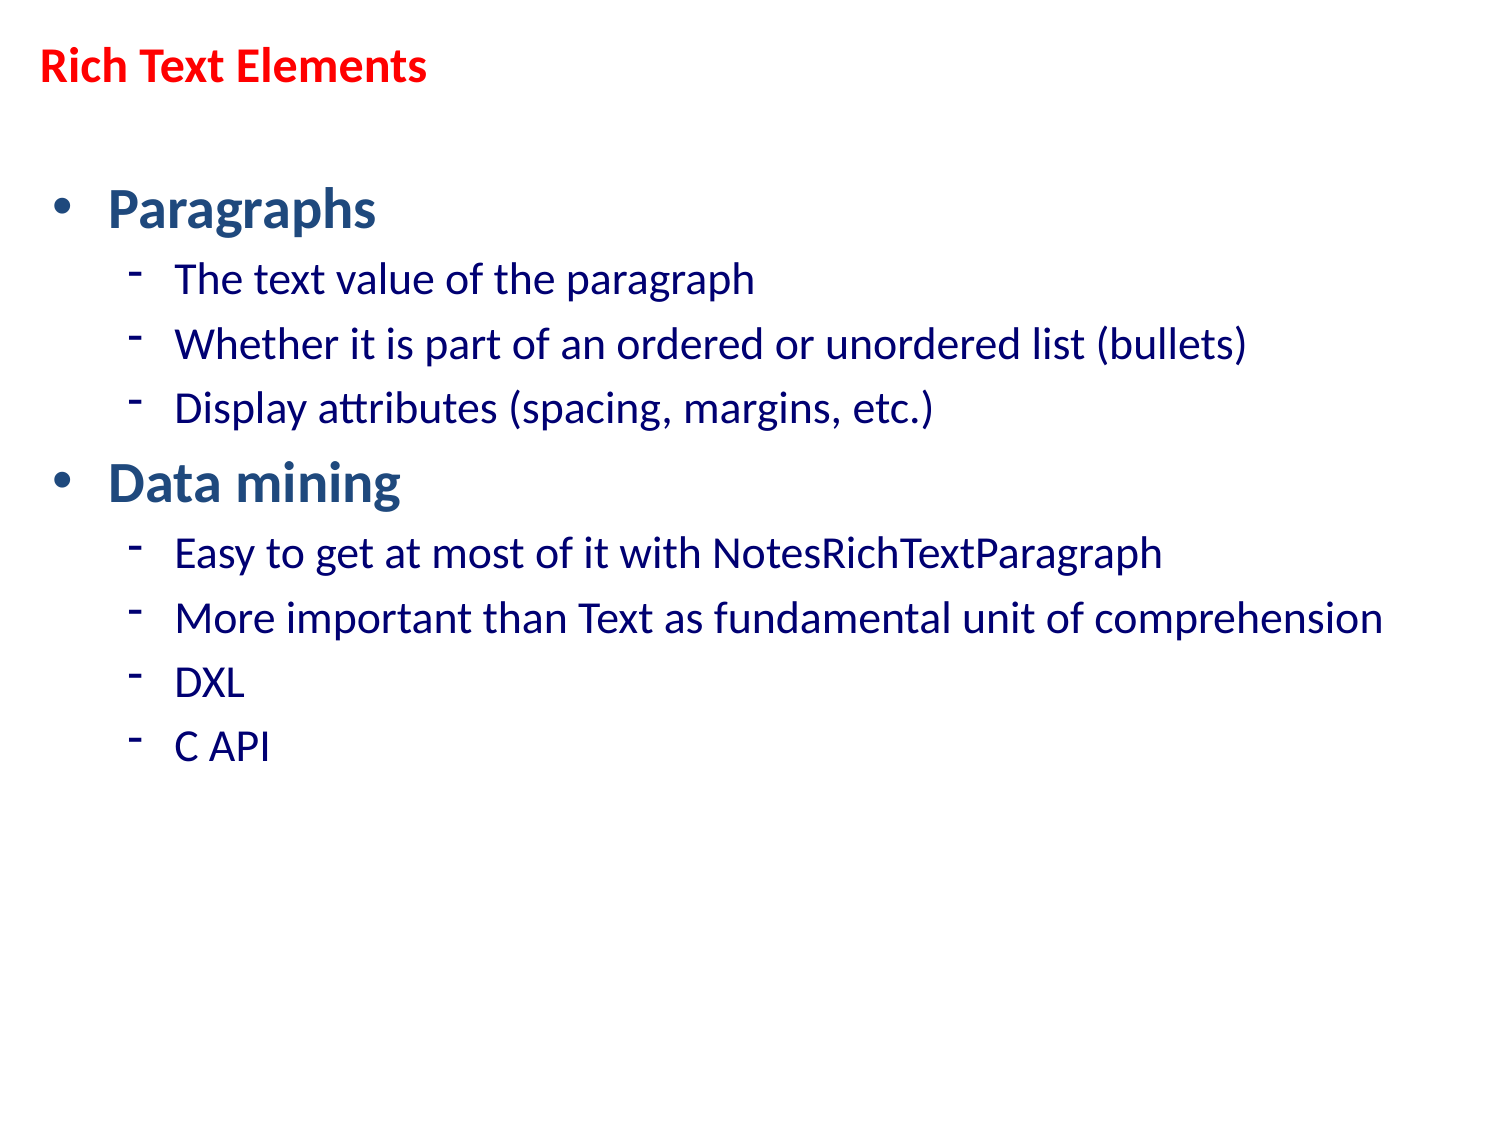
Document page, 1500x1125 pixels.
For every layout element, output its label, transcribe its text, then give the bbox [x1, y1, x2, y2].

list Rich Text Elements [24, 24, 738, 101]
list Paragraphs The text value of the paragraph Whether it is part of an ordered or unordered list (bullets) Display attributes (spacing, margins, etc.) Data mining Easy to get at most of it with NotesRichTextParagraph More important than Text as fundamental unit of comprehension DXL C API [37, 162, 1463, 800]
